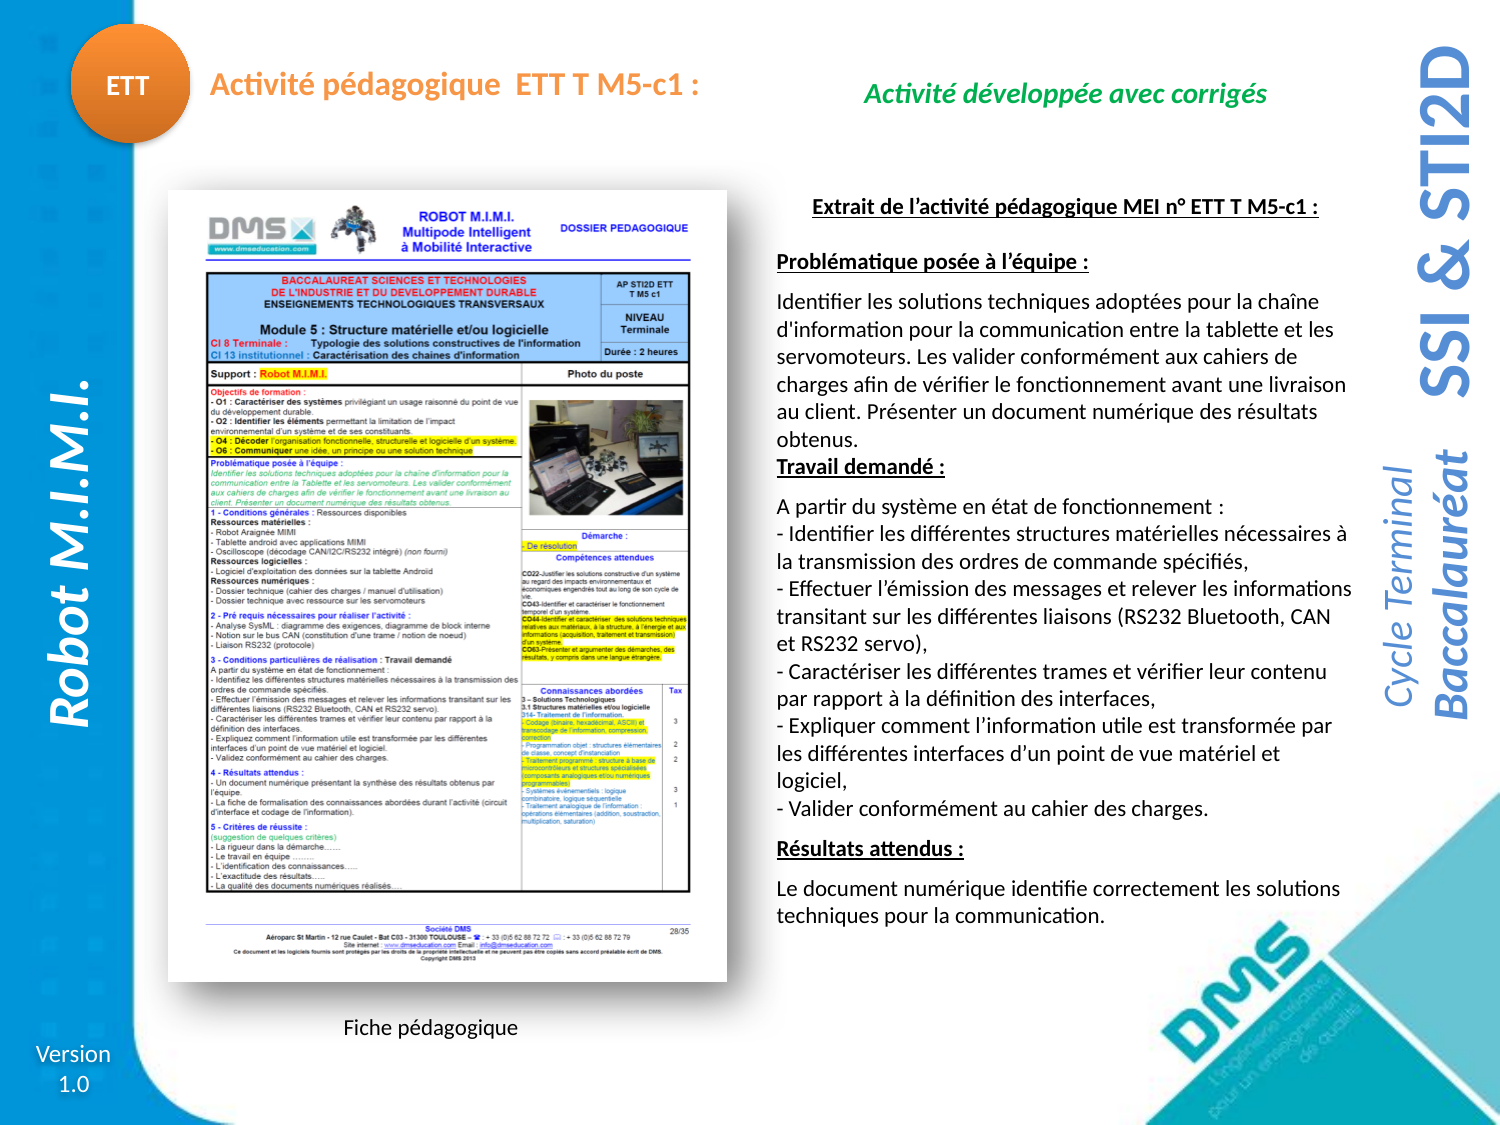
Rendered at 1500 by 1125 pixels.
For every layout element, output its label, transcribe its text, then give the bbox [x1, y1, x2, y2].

text_box Activité développée avec corrigés [820, 67, 1312, 117]
picture [132, 0, 1500, 1125]
text_box Extrait de l’activité pédagogique MEI n° ETT T M5-c1 : Problématique posée à l’équipe : Identifier les solutions techniques adoptées pour la chaîne d'information pour la communication entre la tablette et les servomoteurs. Les valider conformément aux cahiers de charges afin de vérifier le fonctionnement avant une livraison au client. Présenter un document numérique des résultats obtenus. Travail demandé : A partir du système en état de fonctionnement : - Identifier les différentes structures matérielles nécessaires à la transmission des ordres de commande spécifiés, - Effectuer l’émission des messages et relever les informations transitant sur les différentes liaisons (RS232 Bluetooth, CAN et RS232 servo), - Caractériser les différentes trames et vérifier leur contenu par rapport à la définition des interfaces, - Expliquer comment l’information utile est transformée par les différentes interfaces d’un point de vue matériel et logiciel, - Valider conformément au cahier des charges. Résultats attendus : Le document numérique identifie correctement les solutions techniques pour la communication. [761, 184, 1371, 964]
text_box ETT [70, 23, 191, 144]
text_box Fiche pédagogique [230, 1031, 632, 1048]
text_box Activité pédagogique ETT T M5-c1 : [194, 54, 733, 110]
